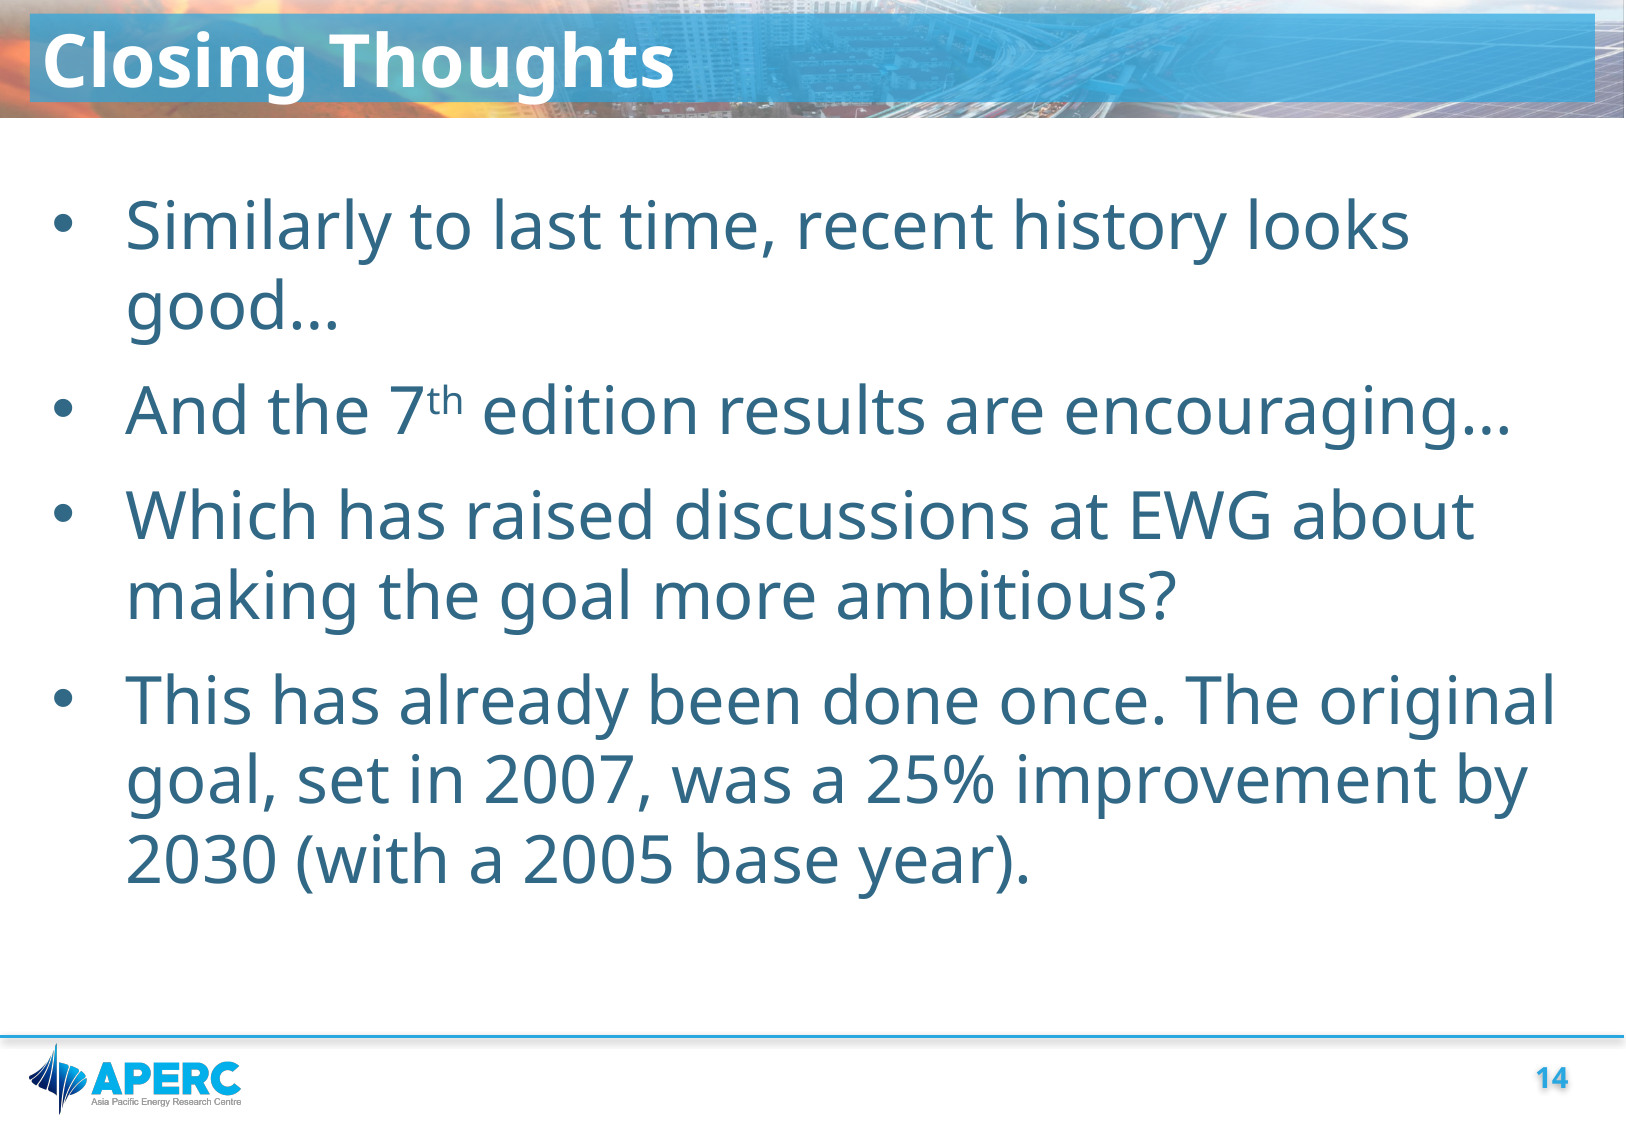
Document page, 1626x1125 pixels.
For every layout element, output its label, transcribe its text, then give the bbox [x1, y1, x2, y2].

list Similarly to last time, recent history looks good… And the 7th edition results are encouraging… Which has raised discussions at EWG about making the goal more ambitious? This has already been done once. The original goal, set in 2007, was a 25% improvement by 2030 (with a 2005 base year). [29, 164, 1595, 988]
title Closing Thoughts [29, 13, 1595, 103]
picture [0, 0, 1625, 118]
picture [29, 1043, 241, 1115]
